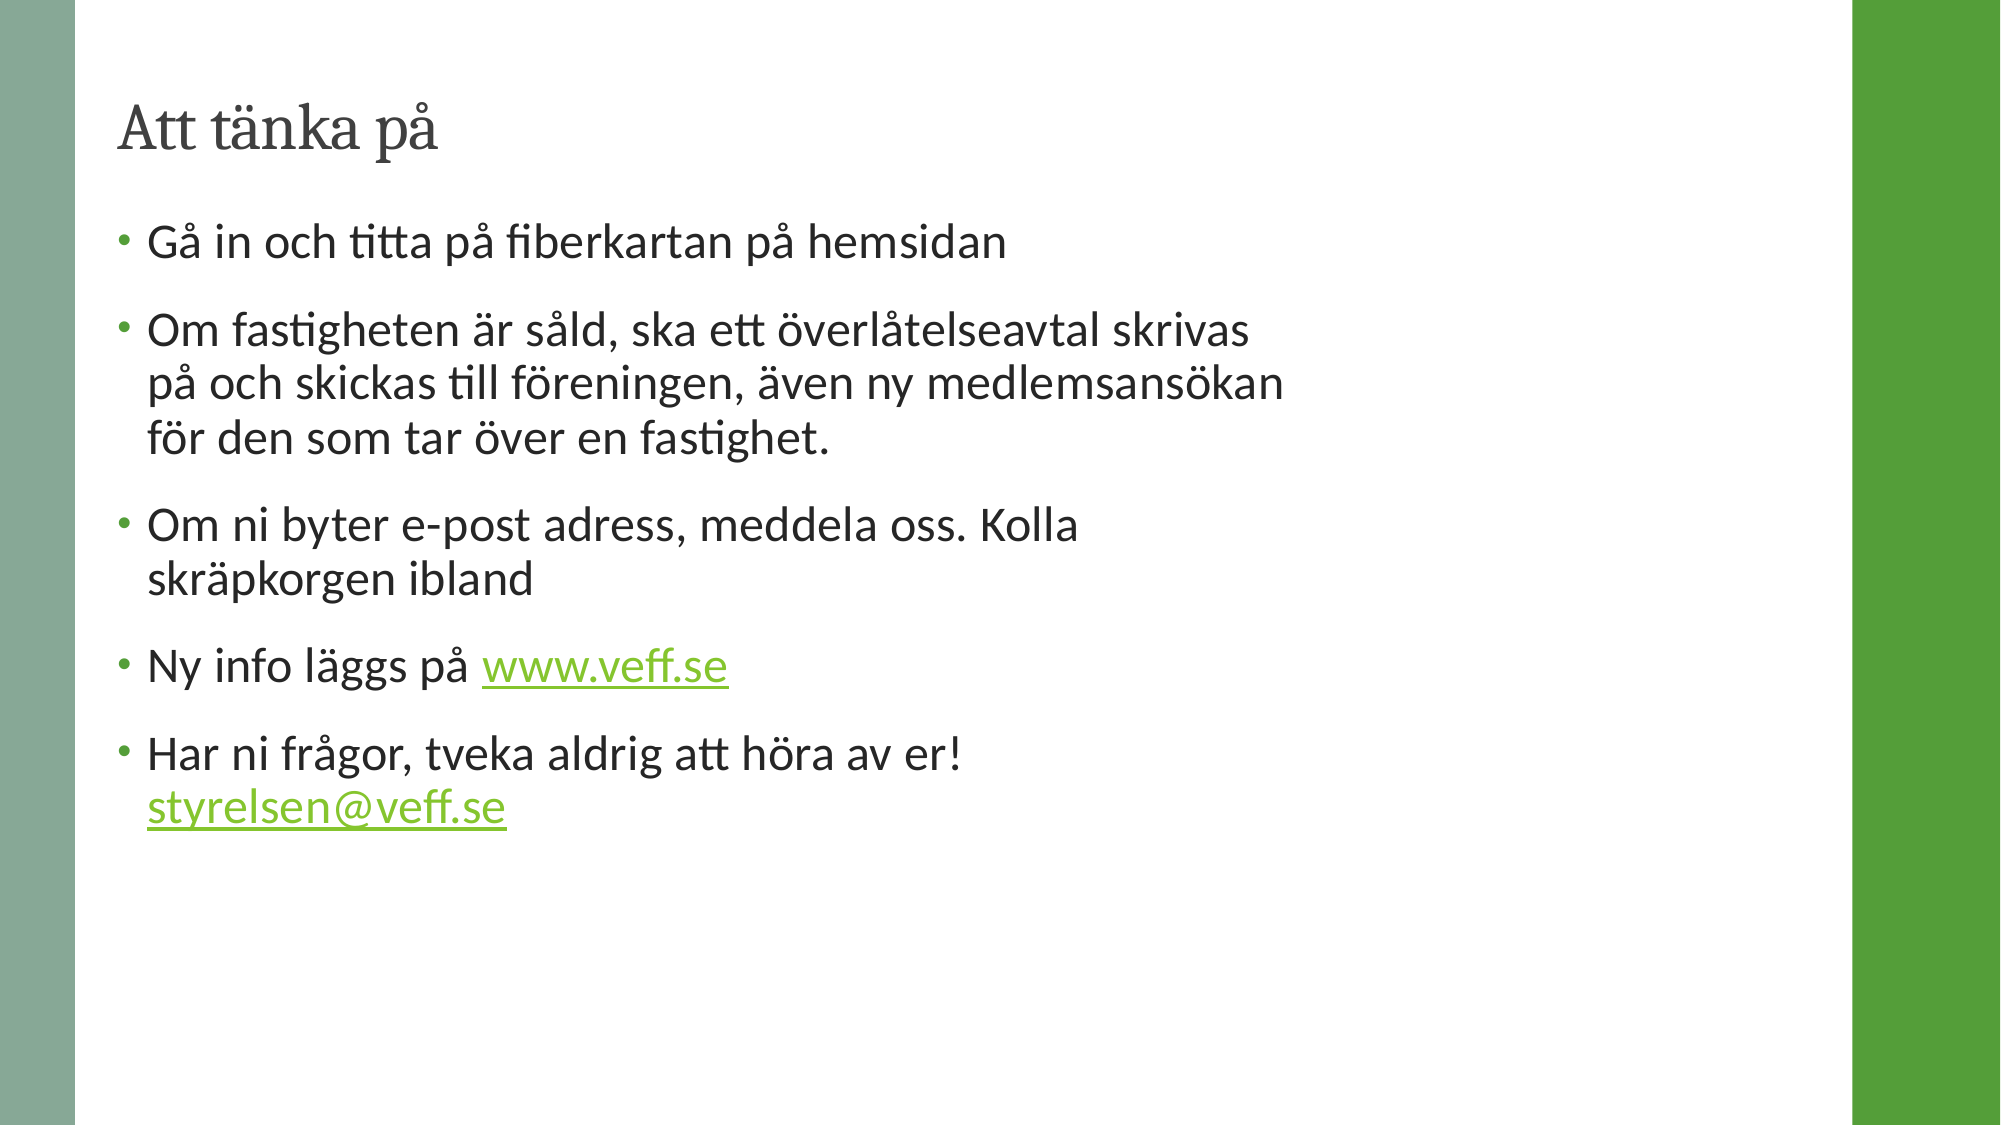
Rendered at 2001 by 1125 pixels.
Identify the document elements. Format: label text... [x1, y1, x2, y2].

list Gå in och titta på fiberkartan på hemsidan Om fastigheten är såld, ska ett överlåtelseavtal skrivas på och skickas till föreningen, även ny medlemsansökan för den som tar över en fastighet. Om ni byter e-post adress, meddela oss. Kolla skräpkorgen ibland Ny info läggs på www.veff.se Har ni frågor, tveka aldrig att höra av er! styrelsen@veff.se [102, 208, 1328, 1035]
title Att tänka på [102, 19, 1328, 172]
